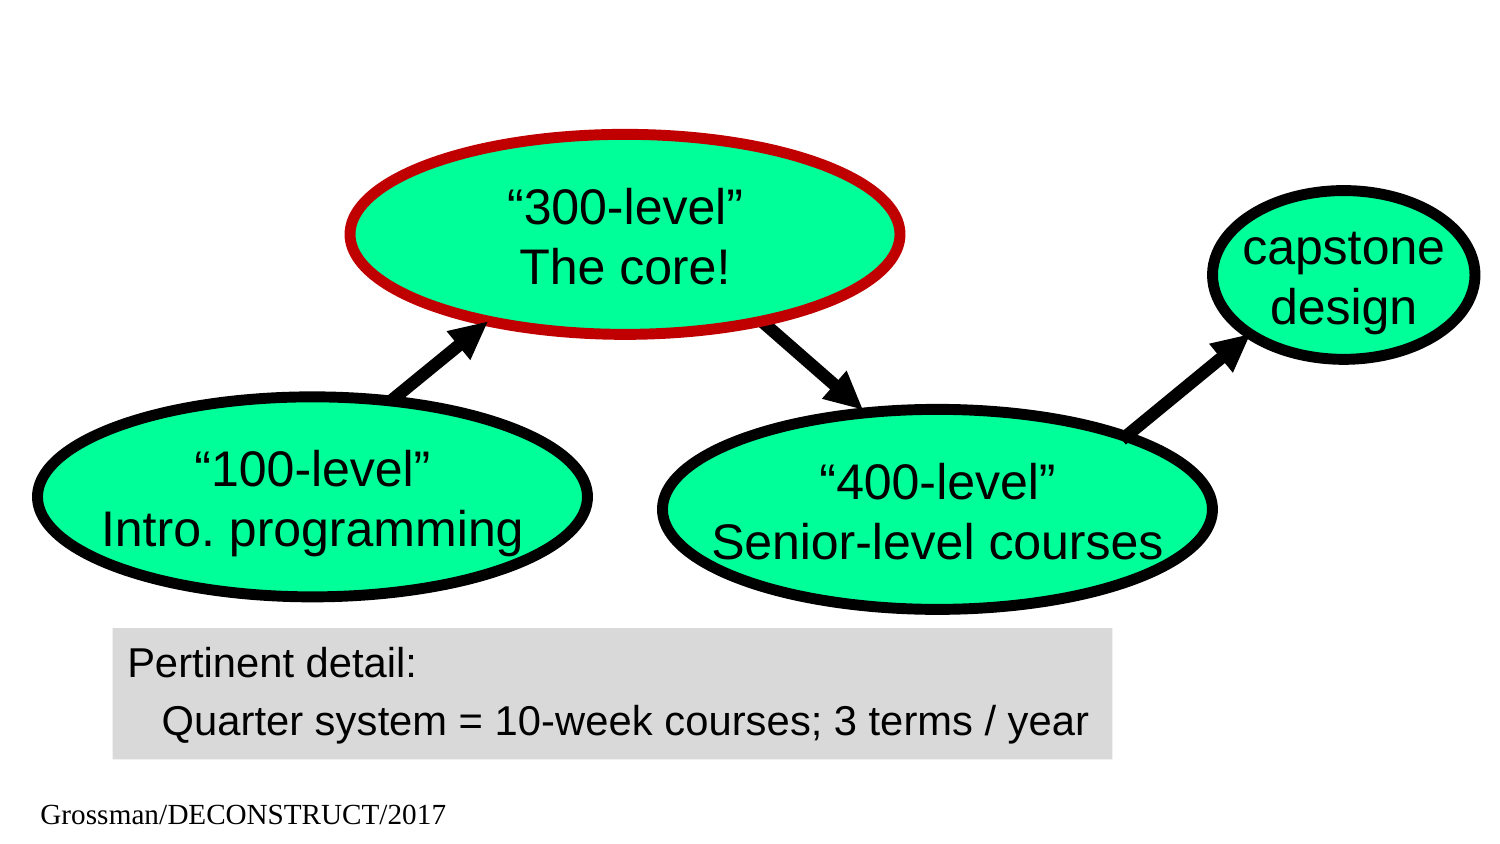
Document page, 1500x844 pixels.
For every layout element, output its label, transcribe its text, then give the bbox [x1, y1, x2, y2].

footer Grossman/DECONSTRUCT/2017 [0, 787, 526, 844]
text_box [391, 321, 488, 401]
text_box Pertinent detail: Quarter system = 10-week courses; 3 terms / year [112, 628, 1113, 760]
text_box [1121, 334, 1250, 440]
text_box capstone design [1212, 190, 1476, 360]
text_box “100-level” Intro. programming [37, 396, 588, 597]
text_box [762, 322, 863, 410]
text_box “300-level” The core! [350, 134, 901, 335]
text_box “400-level” Senior-level courses [662, 409, 1213, 610]
